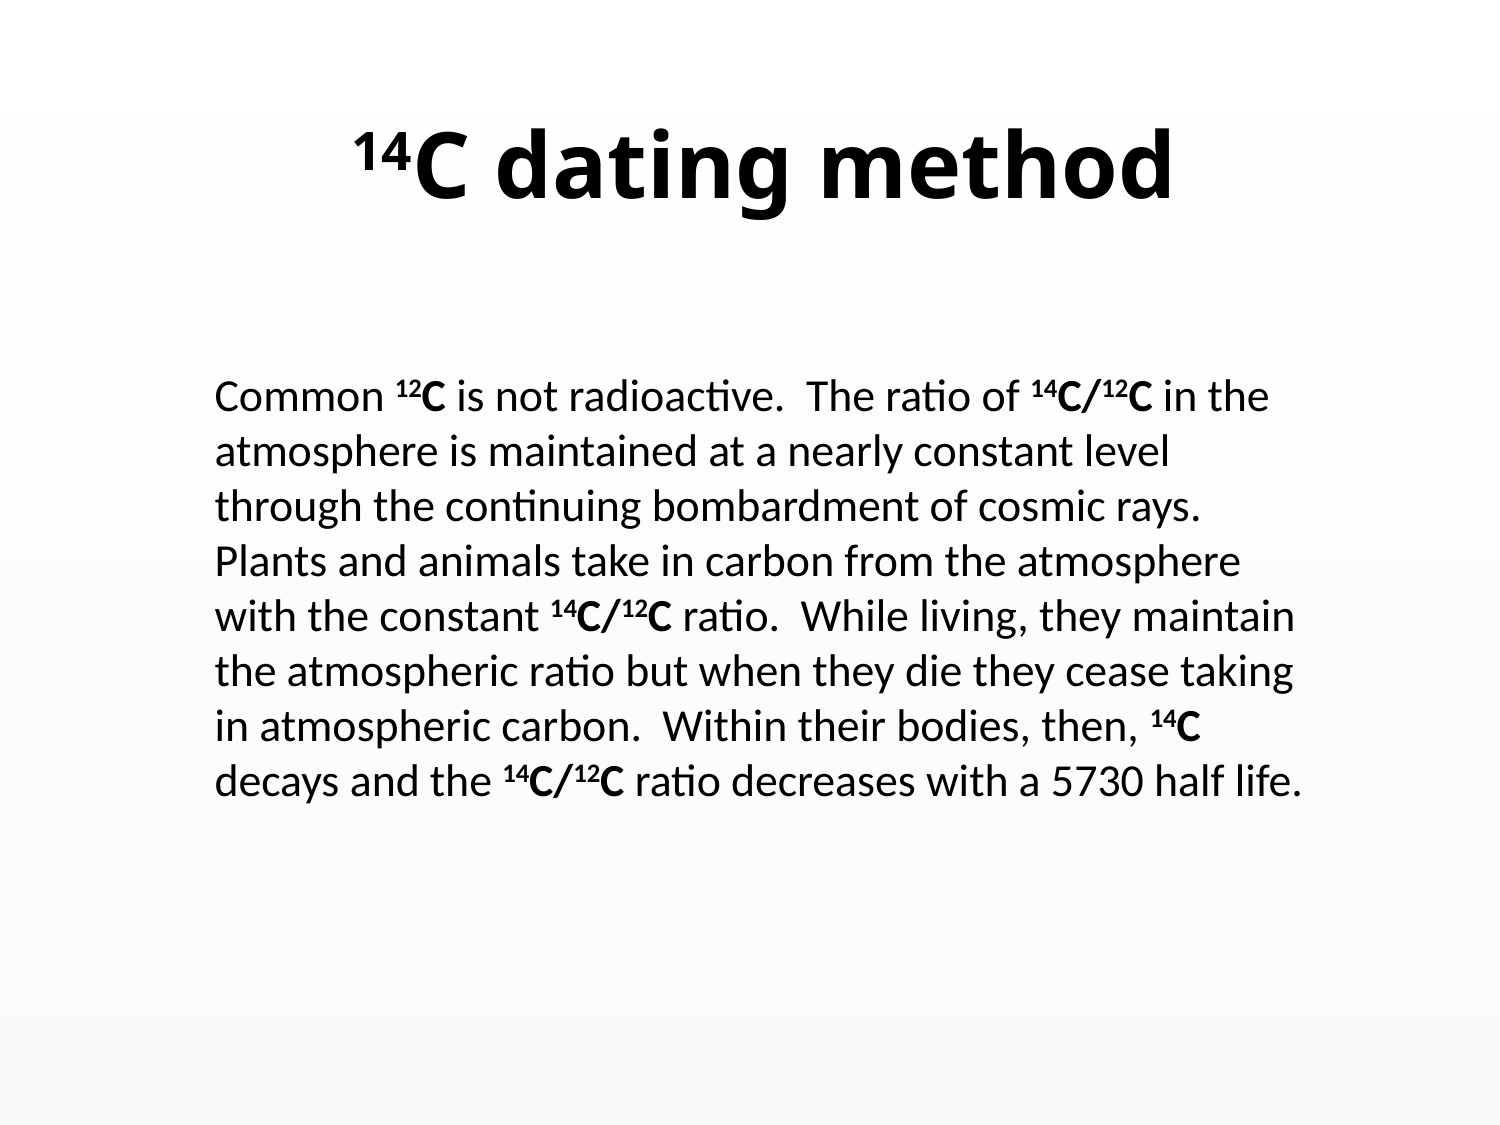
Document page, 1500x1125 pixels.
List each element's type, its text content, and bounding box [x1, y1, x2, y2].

title 14C dating method [45, 59, 1483, 278]
text_box Common 12C is not radioactive. The ratio of 14C/12C in the atmosphere is maintained at a nearly constant level through the continuing bombardment of cosmic rays. Plants and animals take in carbon from the atmosphere with the constant 14C/12C ratio. While living, they maintain the atmospheric ratio but when they die they cease taking in atmospheric carbon. Within their bodies, then, 14C decays and the 14C/12C ratio decreases with a 5730 half life. [199, 358, 1337, 814]
